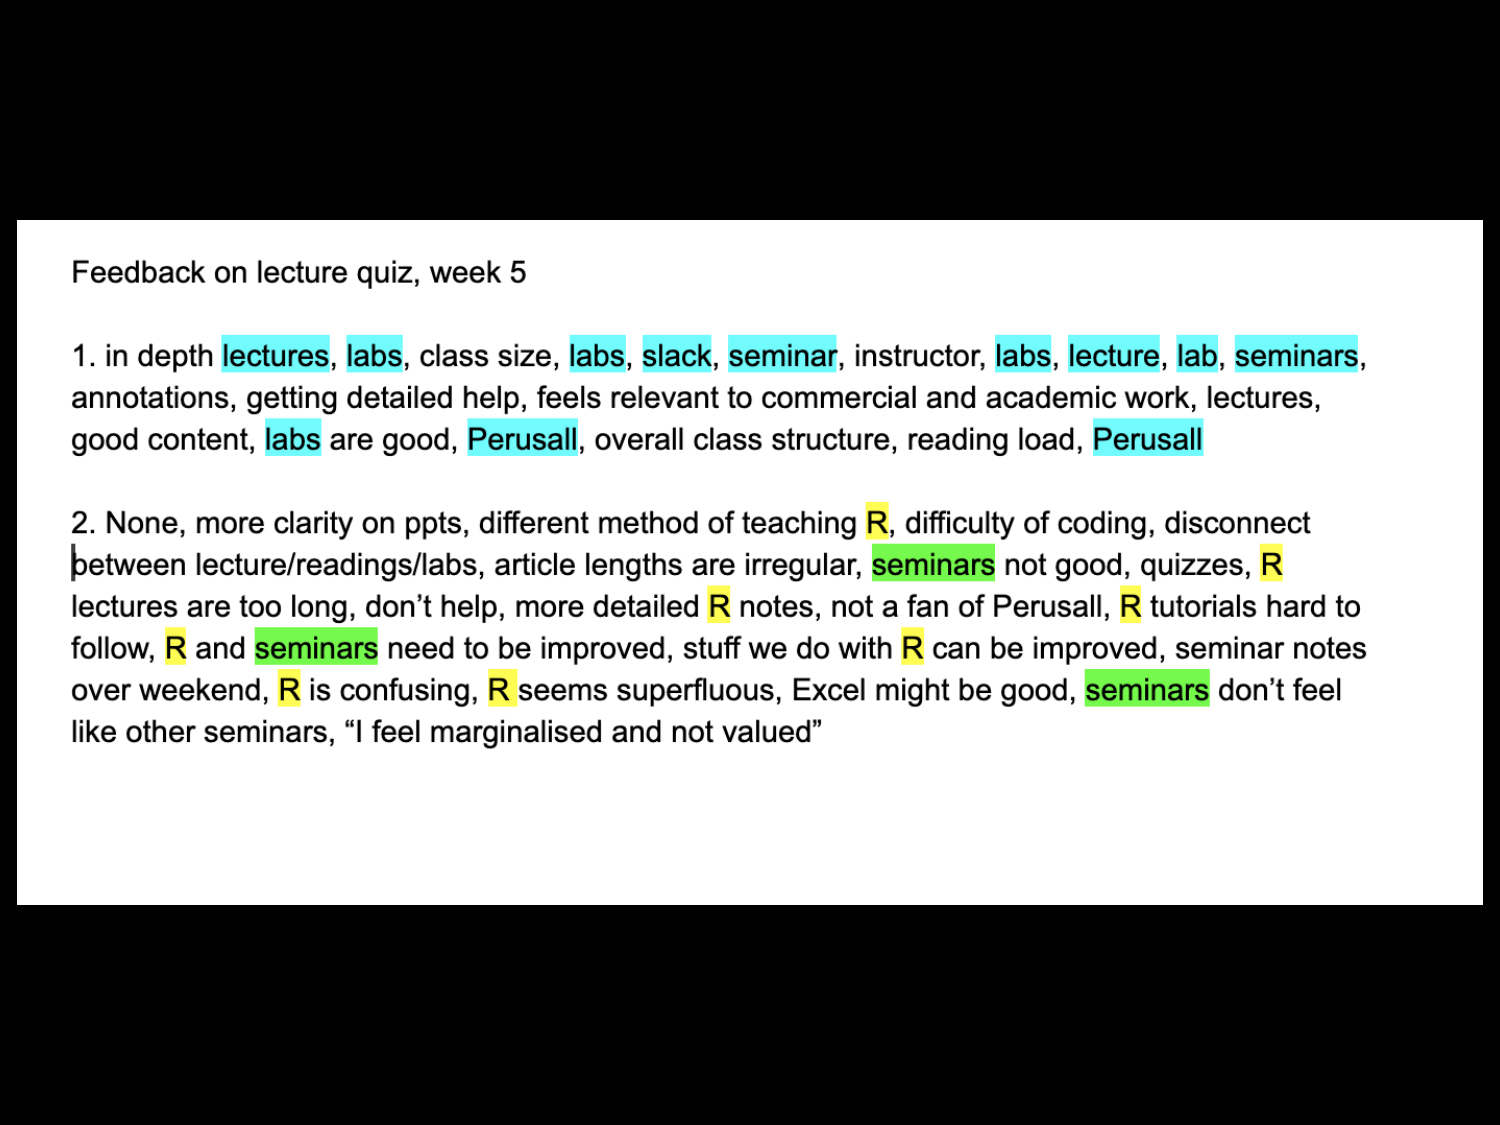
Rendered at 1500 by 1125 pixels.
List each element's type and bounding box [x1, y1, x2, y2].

picture [17, 220, 1483, 905]
